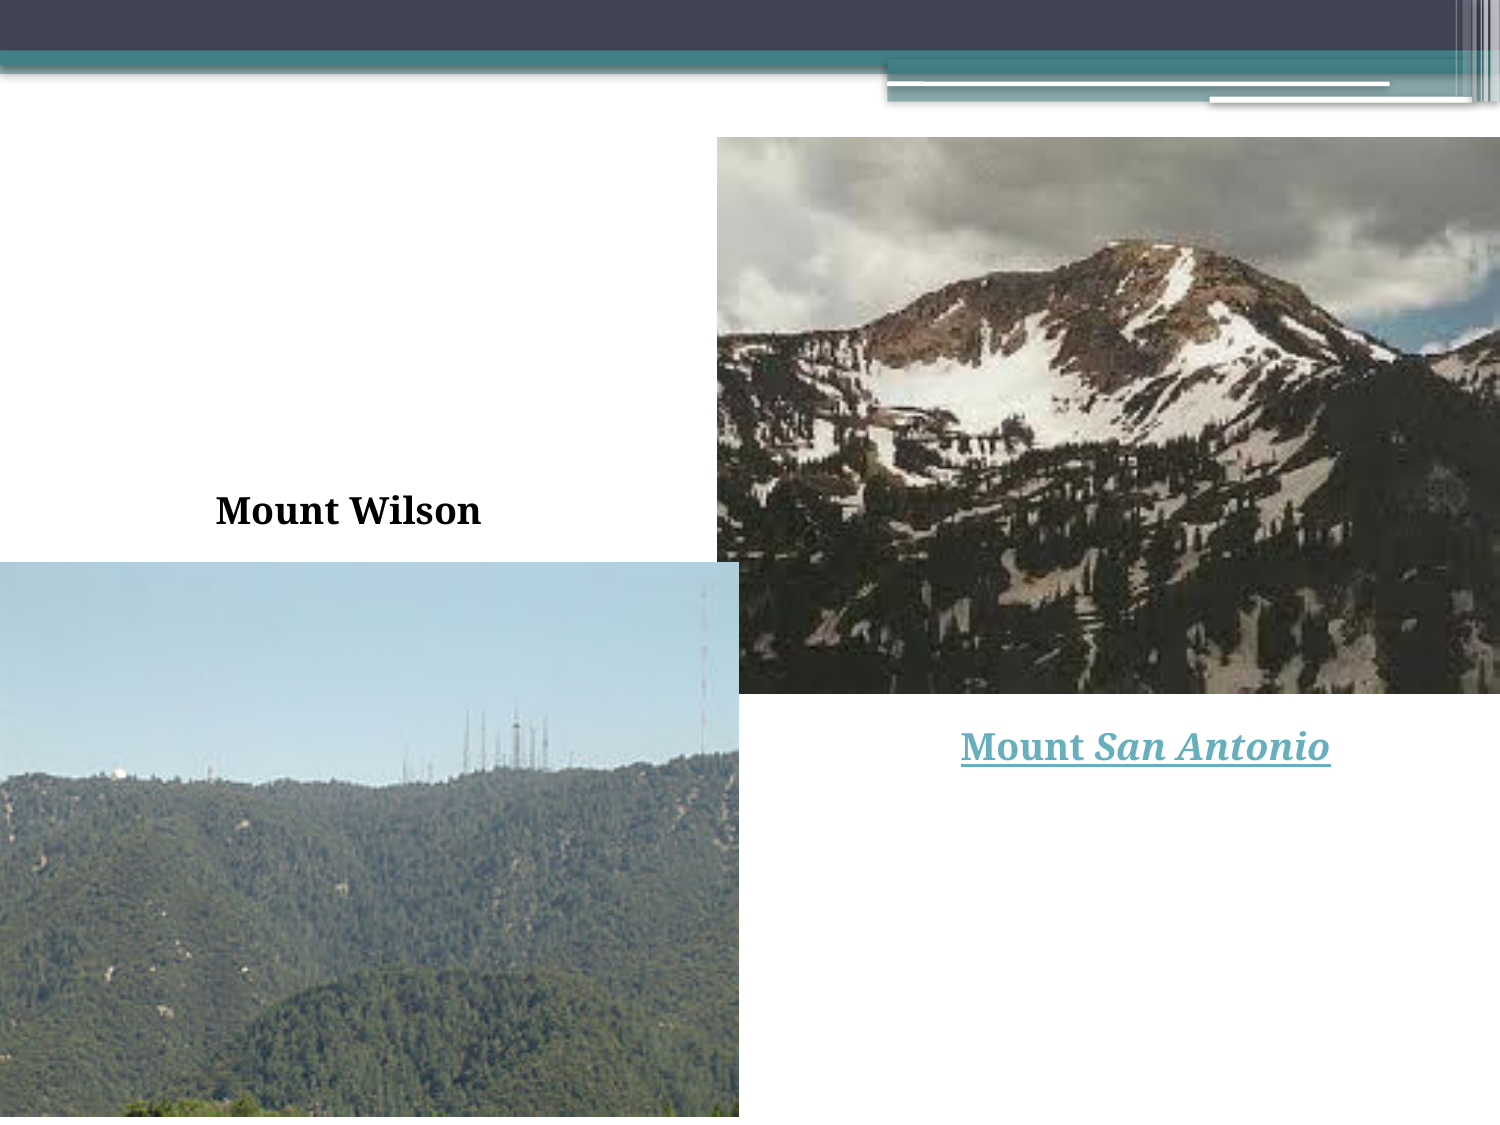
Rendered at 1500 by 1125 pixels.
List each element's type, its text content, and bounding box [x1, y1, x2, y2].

text_box [25, 0, 378, 130]
text_box Mount San Antonio [945, 715, 1346, 782]
picture [0, 136, 1500, 1117]
text_box Mount Wilson [200, 479, 498, 540]
